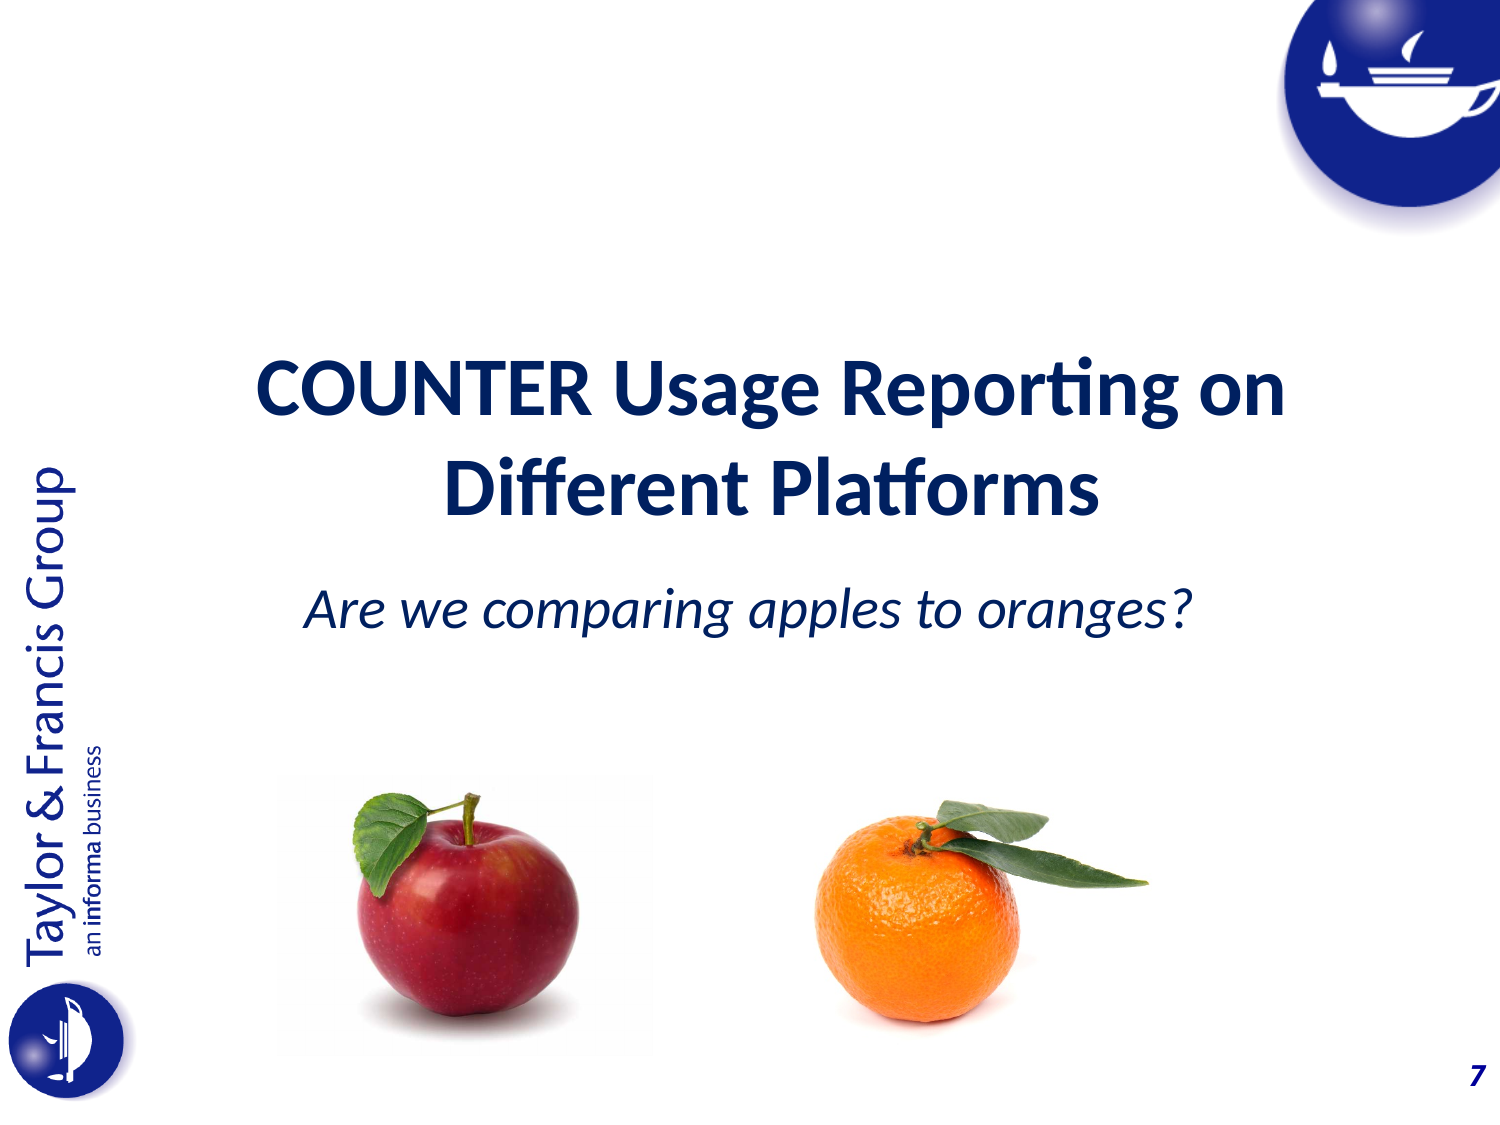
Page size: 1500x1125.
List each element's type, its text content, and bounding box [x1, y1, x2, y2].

title COUNTER Usage Reporting on Different Platforms [99, 249, 1446, 563]
picture [747, 752, 1223, 1070]
picture [277, 774, 653, 1057]
picture [8, 467, 137, 1102]
picture [1275, 0, 1500, 237]
text_box Are we comparing apples to oranges? [112, 562, 1388, 644]
